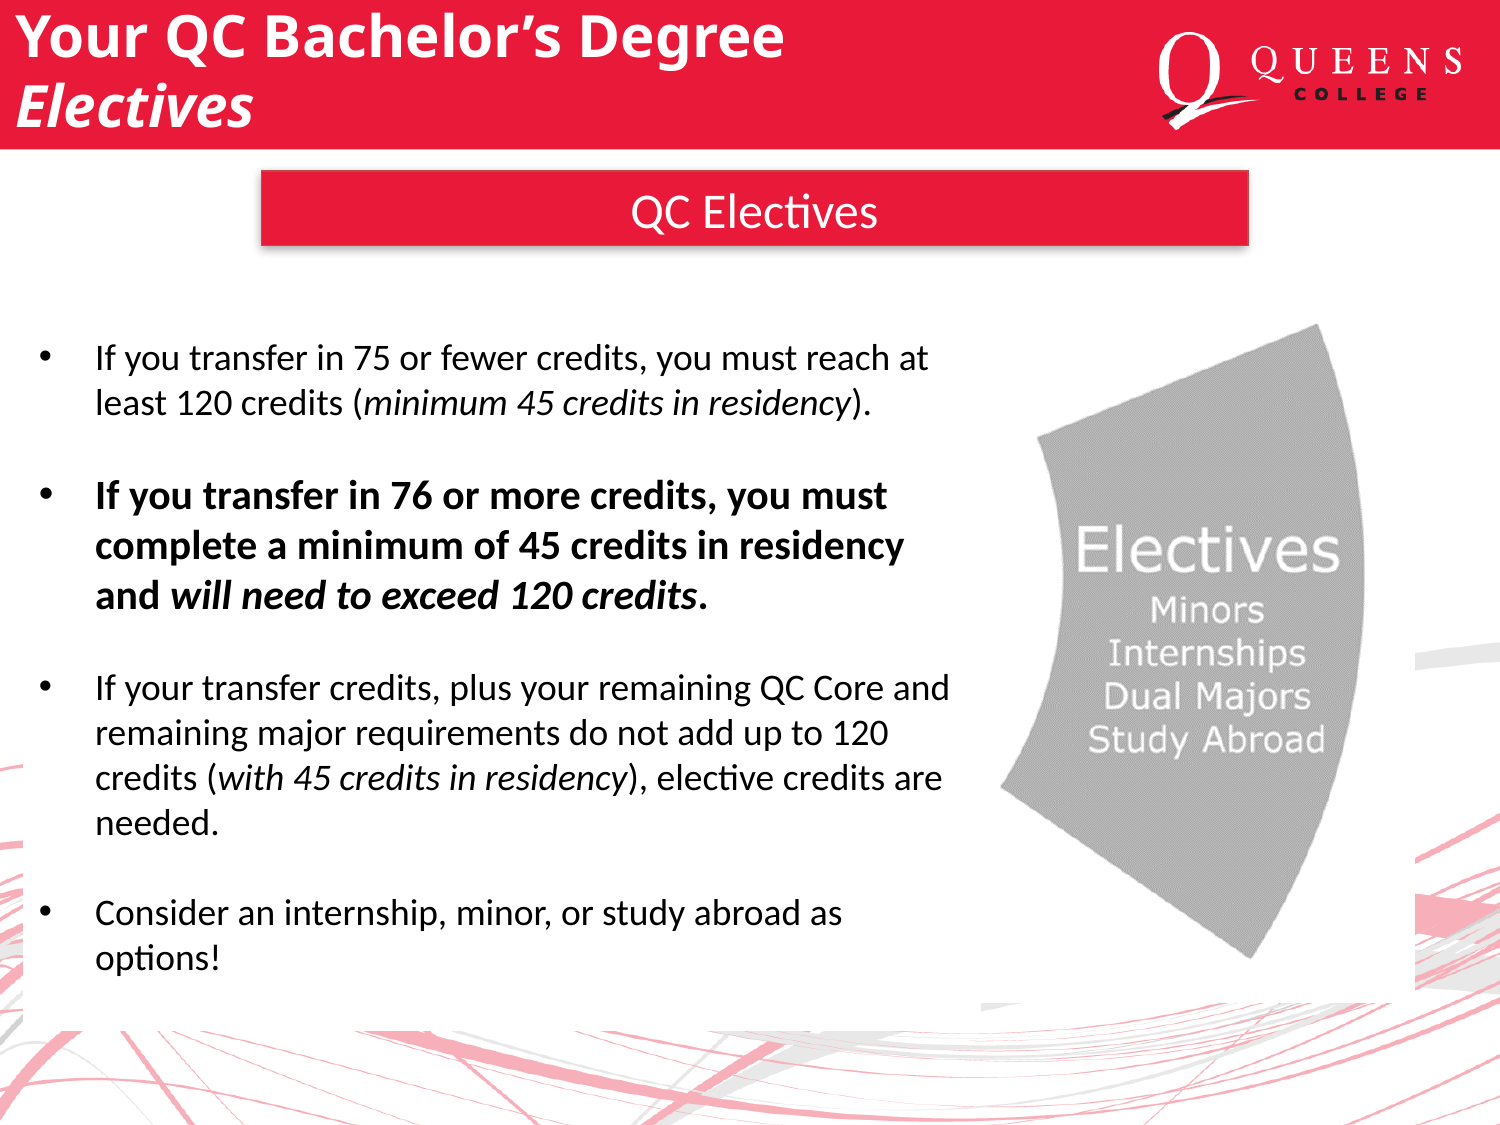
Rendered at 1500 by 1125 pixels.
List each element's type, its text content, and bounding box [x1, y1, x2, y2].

text_box Your QC Bachelor’s Degree Electives [0, 0, 1019, 139]
text_box QC Electives [261, 170, 1248, 246]
text_box If you transfer in 75 or fewer credits, you must reach at least 120 credits (minimum 45 credits in residency). If you transfer in 76 or more credits, you must complete a minimum of 45 credits in residency and will need to exceed 120 credits. If your transfer credits, plus your remaining QC Core and remaining major requirements do not add up to 120 credits (with 45 credits in residency), elective credits are needed. Consider an internship, minor, or study abroad as options! [23, 265, 980, 1031]
picture [0, 0, 1500, 1125]
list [979, 278, 1416, 1004]
